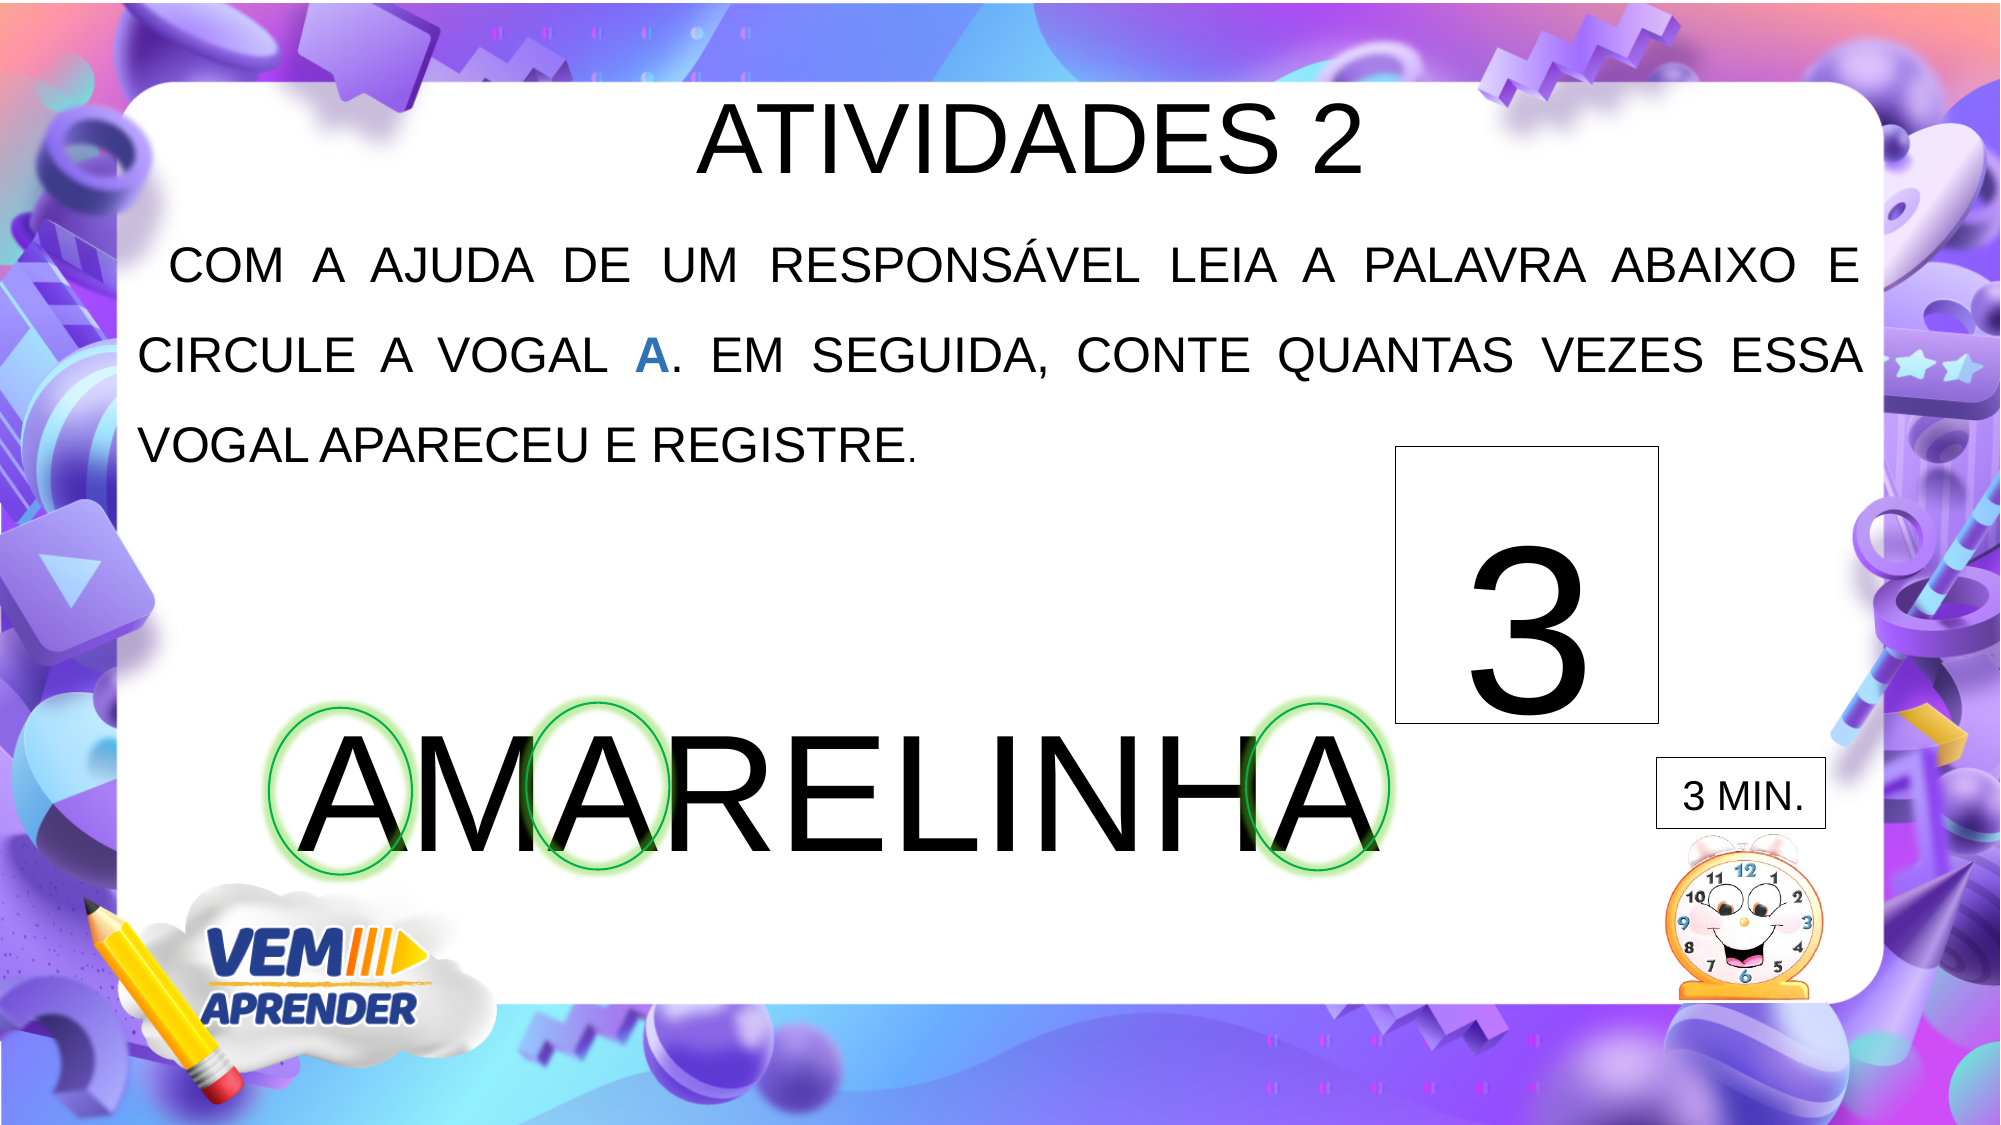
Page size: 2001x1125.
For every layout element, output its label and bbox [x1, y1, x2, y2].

picture [1661, 833, 1826, 1003]
list [0, 3, 2000, 1125]
